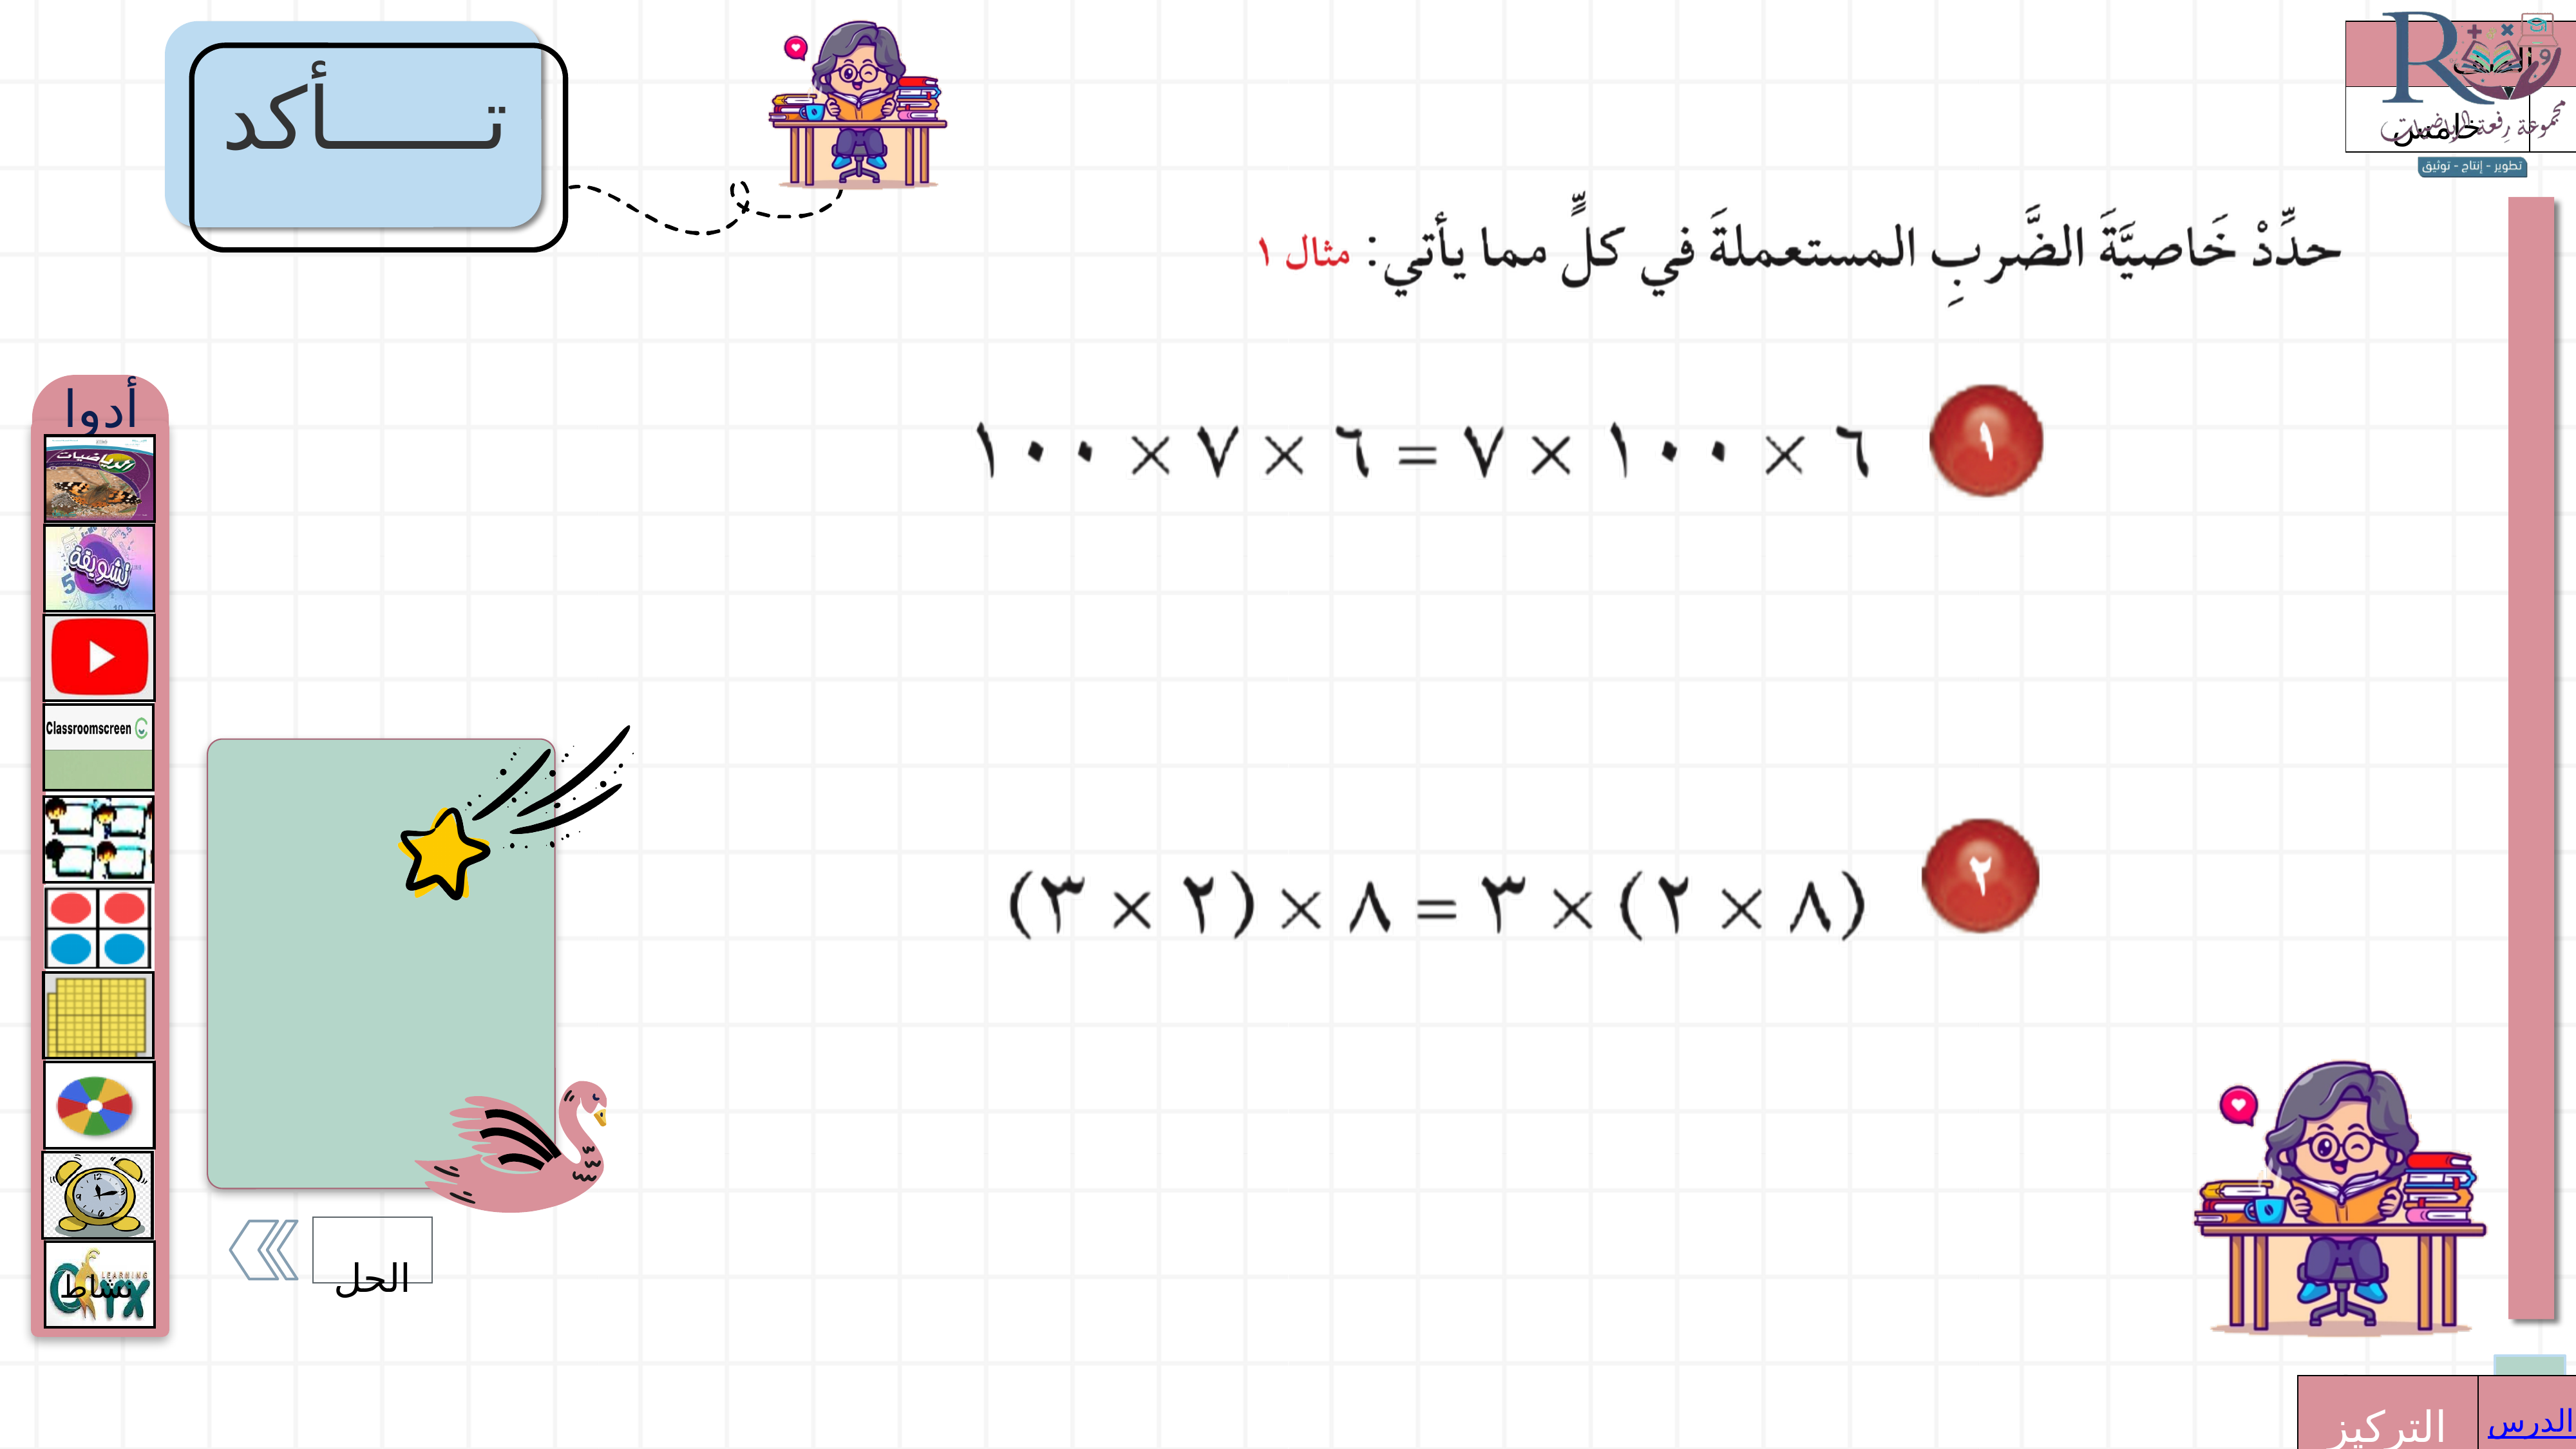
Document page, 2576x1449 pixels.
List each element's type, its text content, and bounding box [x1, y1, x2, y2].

table_header التركيز [2298, 1376, 2477, 1449]
picture [932, 813, 2074, 982]
picture [2161, 1041, 2576, 1375]
picture [2372, 0, 2576, 185]
picture [1143, 184, 2371, 316]
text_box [207, 688, 651, 1226]
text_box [146, 8, 954, 251]
table_header فكرة الدرس [2479, 1376, 2576, 1449]
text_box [0, 363, 194, 1331]
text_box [230, 1238, 433, 1283]
picture [886, 372, 2060, 539]
